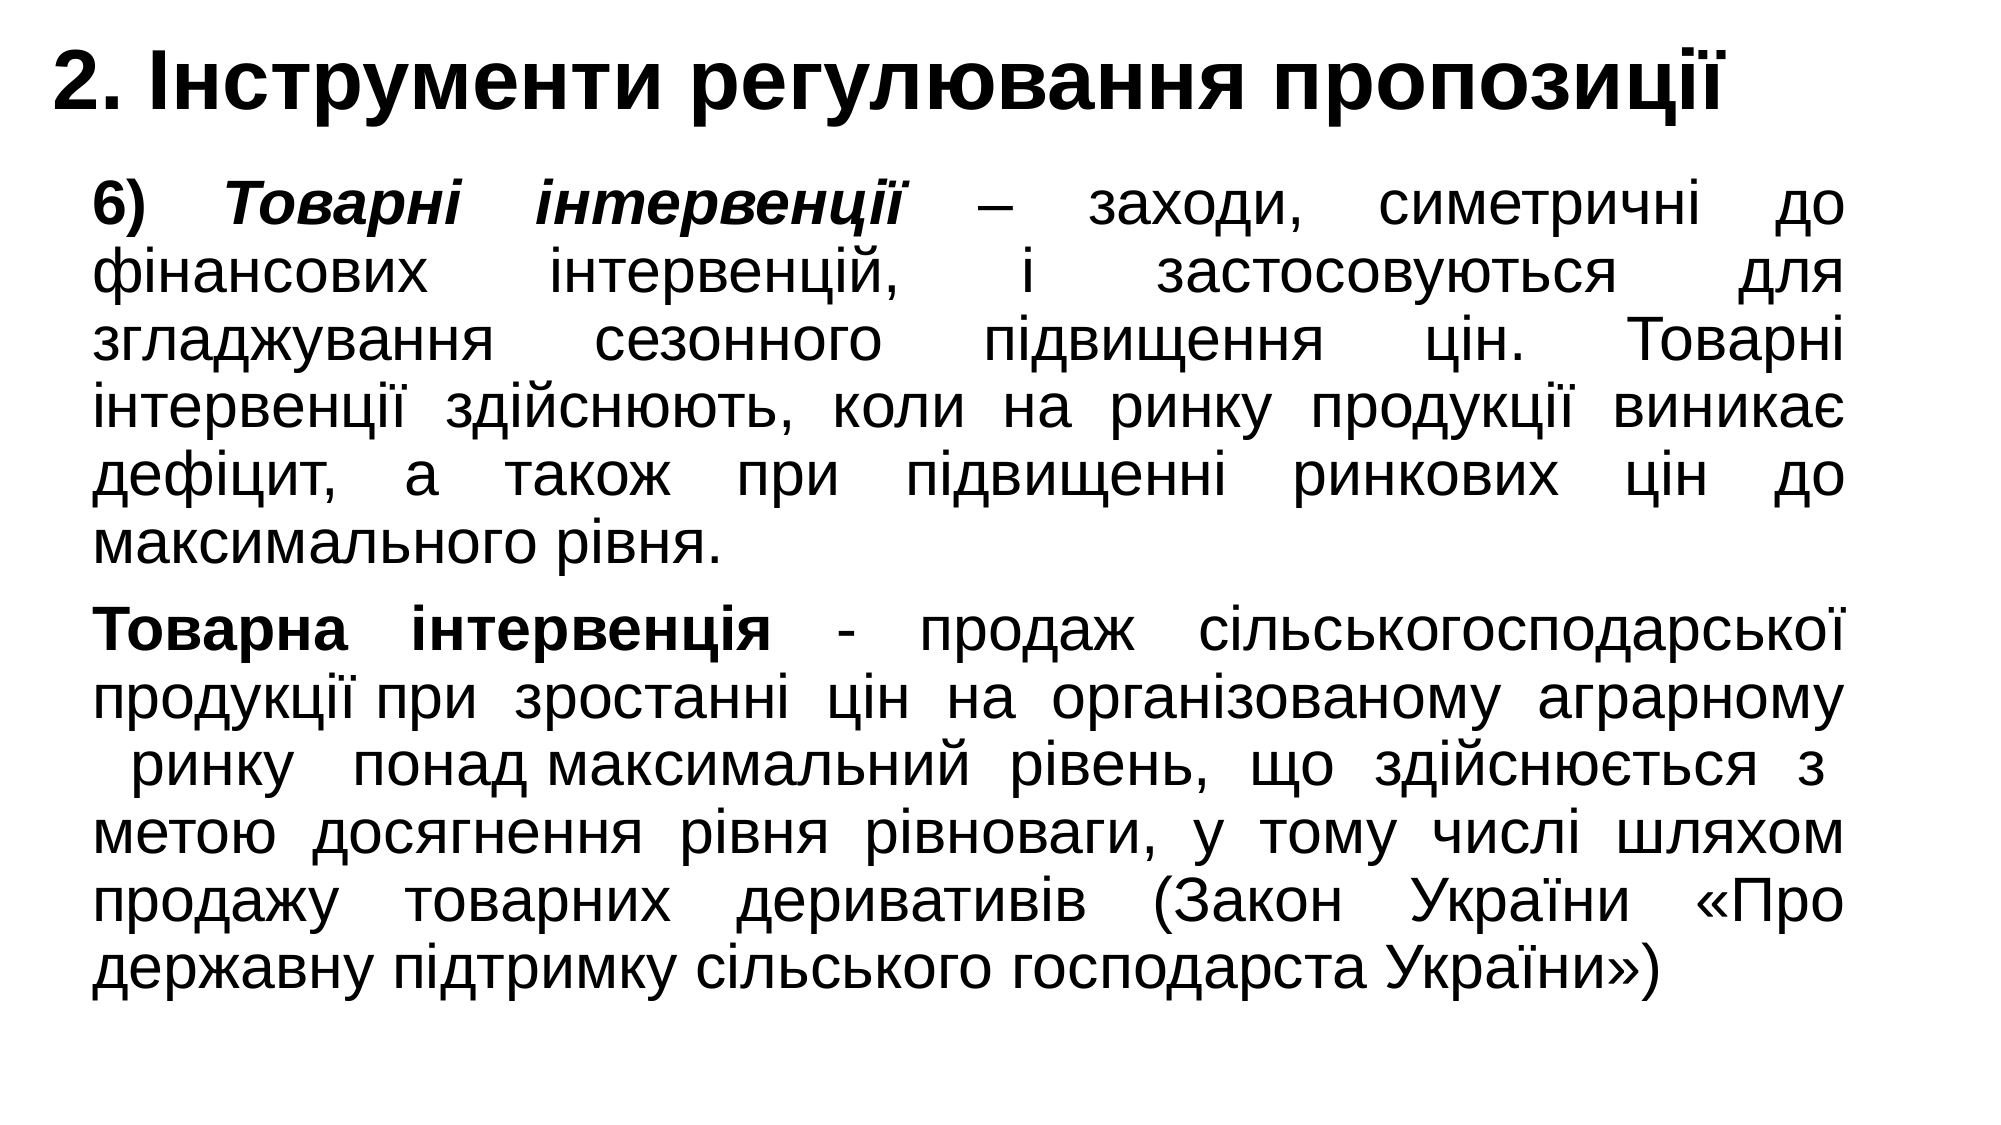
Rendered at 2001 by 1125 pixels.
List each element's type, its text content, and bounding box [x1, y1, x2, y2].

list 6) Товарні інтервенції – заходи, симетричні до фінансових інтервенцій, і застосовуються для згладжування сезонного підвищення цін. Товарні інтервенції здійснюють, коли на ринку продукції виникає дефіцит, а також при підвищенні ринкових цін до максимального рівня. Товарна інтервенція - продаж сільськогосподарської продукції при зростанні цін на організованому аграрному ринку понад максимальний рівень, що здійснюється з метою досягнення рівня рівноваги, у тому числі шляхом продажу товарних деривативів (Закон України «Про державну підтримку сільського господарста України») [77, 163, 1863, 1068]
title 2. Інструменти регулювання пропозиції [37, 28, 1963, 136]
